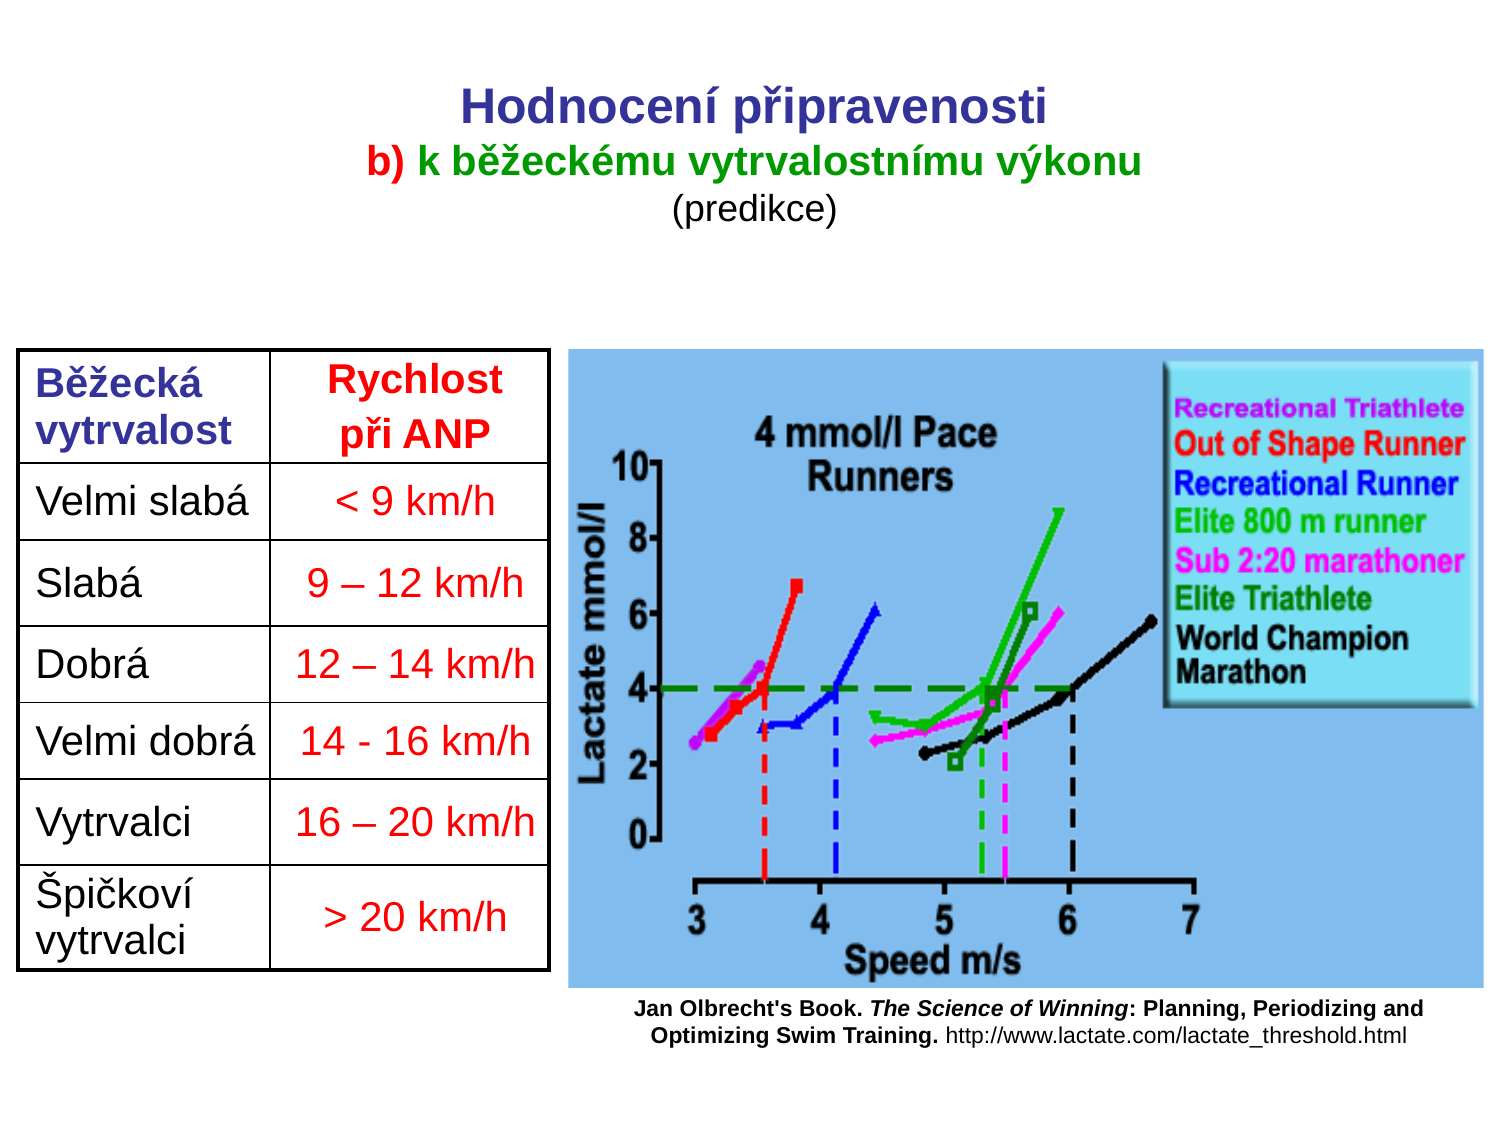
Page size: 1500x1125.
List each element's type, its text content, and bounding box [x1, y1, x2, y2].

table_cell Velmi dobrá [20, 703, 269, 778]
table_cell > 20 km/h [271, 866, 547, 968]
text_box Hodnocení připravenosti b) k běžeckému vytrvalostnímu výkonu (predikce) [351, 66, 1159, 237]
picture [568, 349, 1484, 988]
text_box Jan Olbrecht's Book. The Science of Winning: Planning, Periodizing and Optimizing Swim Training. http://www.lactate.com/lactate_threshold.html [574, 988, 1484, 1056]
table_cell < 9 km/h [271, 464, 547, 539]
table_cell 12 – 14 km/h [271, 627, 547, 702]
table_cell 16 – 20 km/h [271, 780, 547, 864]
table_cell 9 – 12 km/h [271, 541, 547, 625]
table_header Běžecká vytrvalost [20, 352, 269, 462]
table_cell Slabá [20, 541, 269, 625]
table_cell Špičkoví vytrvalci [20, 866, 269, 968]
table_cell 14 - 16 km/h [271, 703, 547, 778]
table_cell Dobrá [20, 627, 269, 702]
table_cell Vytrvalci [20, 780, 269, 864]
table_cell Velmi slabá [20, 464, 269, 539]
table_header Rychlost při ANP [271, 352, 547, 462]
